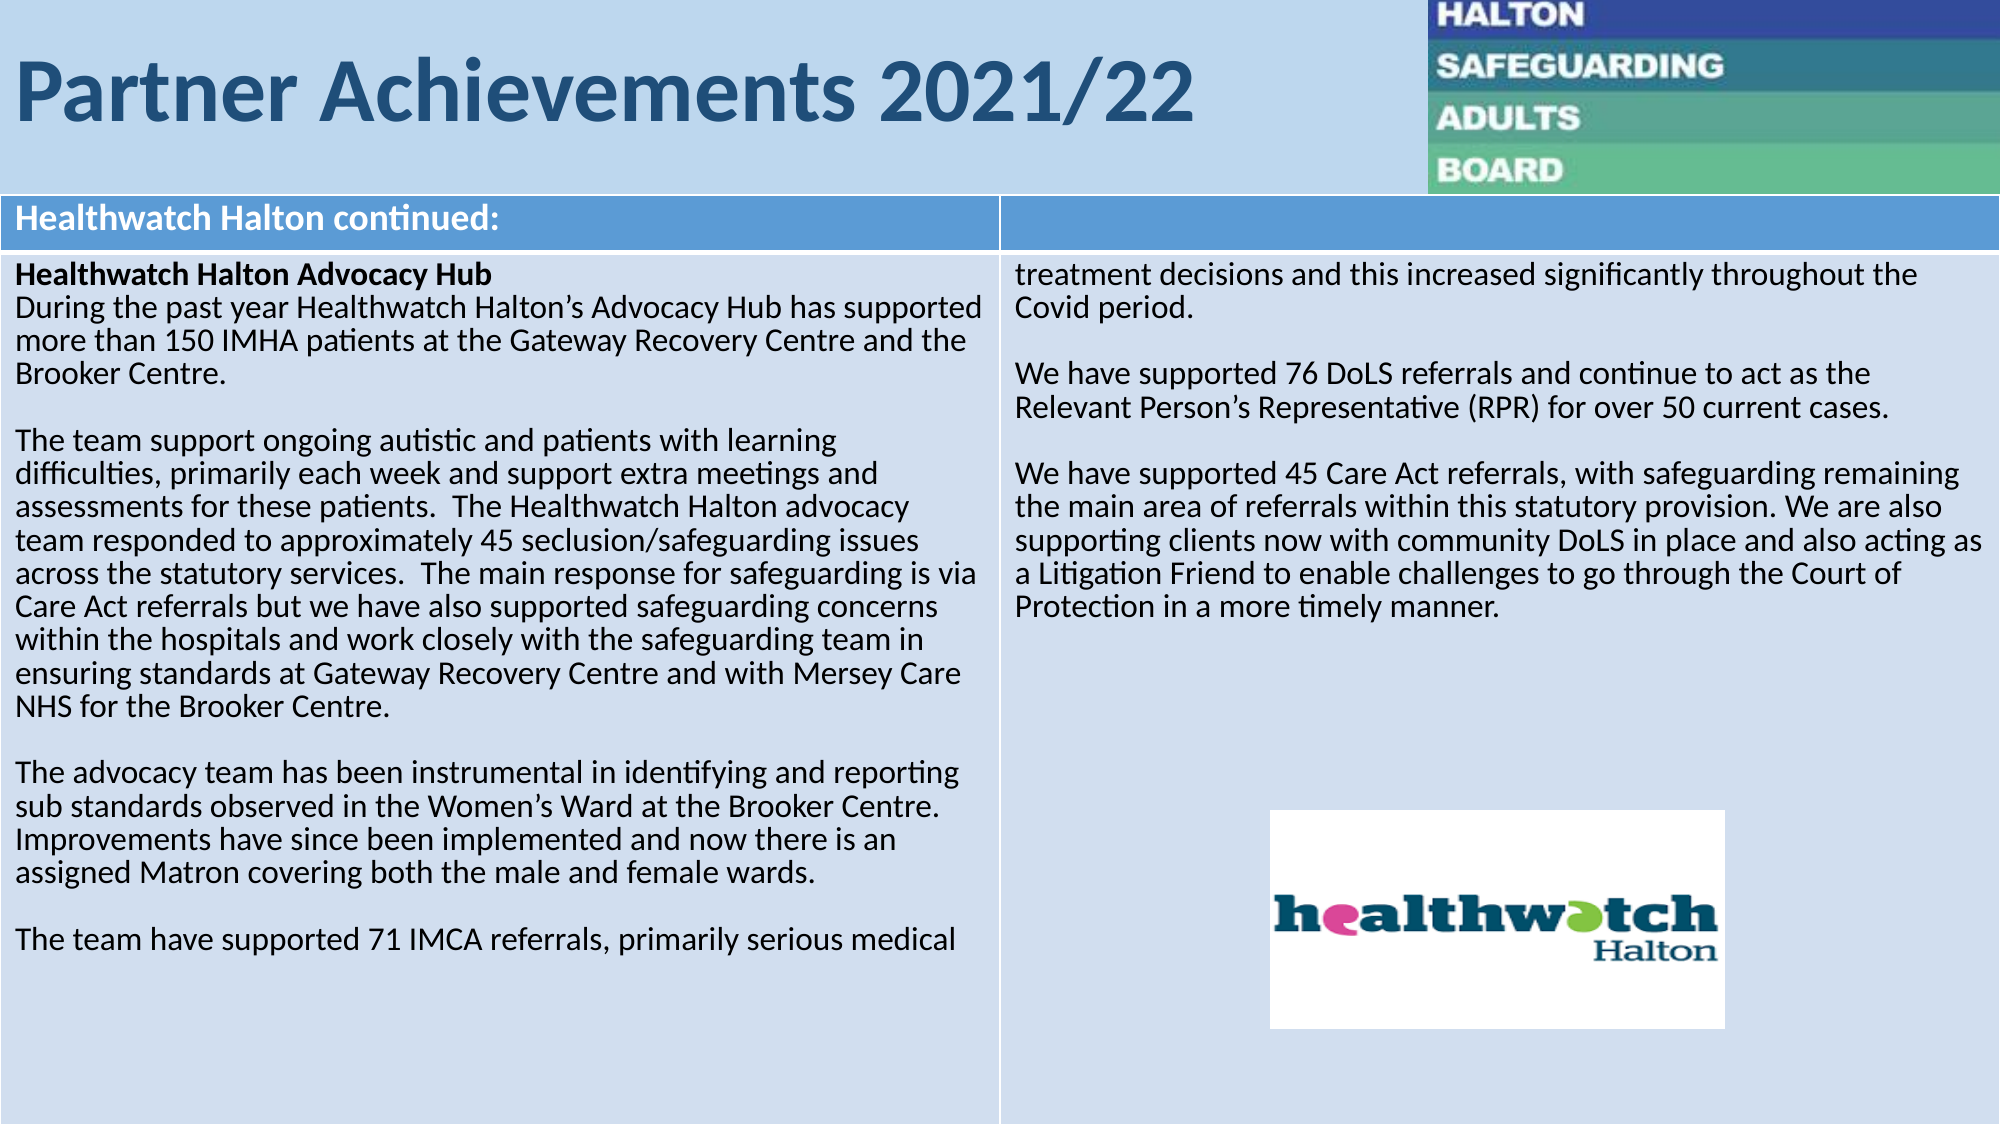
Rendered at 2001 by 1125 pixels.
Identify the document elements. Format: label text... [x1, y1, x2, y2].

table_header [1001, 196, 1999, 250]
table_cell Healthwatch Halton Advocacy Hub During the past year Healthwatch Halton’s Advocacy Hub has supported more than 150 IMHA patients at the Gateway Recovery Centre and the Brooker Centre. The team support ongoing autistic and patients with learning difficulties, primarily each week and support extra meetings and assessments for these patients. The Healthwatch Halton advocacy team responded to approximately 45 seclusion/safeguarding issues across the statutory services. The main response for safeguarding is via Care Act referrals but we have also supported safeguarding concerns within the hospitals and work closely with the safeguarding team in ensuring standards at Gateway Recovery Centre and with Mersey Care NHS for the Brooker Centre. The advocacy team has been instrumental in identifying and reporting sub standards observed in the Women’s Ward at the Brooker Centre. Improvements have since been implemented and now there is an assigned Matron covering both the male and female wards. The team have supported 71 IMCA referrals, primarily serious medical [1, 255, 999, 1124]
picture [1270, 810, 1725, 1029]
table_cell treatment decisions and this increased significantly throughout the Covid period. We have supported 76 DoLS referrals and continue to act as the Relevant Person’s Representative (RPR) for over 50 current cases. We have supported 45 Care Act referrals, with safeguarding remaining the main area of referrals within this statutory provision. We are also supporting clients now with community DoLS in place and also acting as a Litigation Friend to enable challenges to go through the Court of Protection in a more timely manner. [1001, 255, 1999, 1124]
title Partner Achievements 2021/22 [0, 0, 1428, 194]
table_header Healthwatch Halton continued: [1, 196, 999, 250]
picture [1428, 0, 2000, 196]
